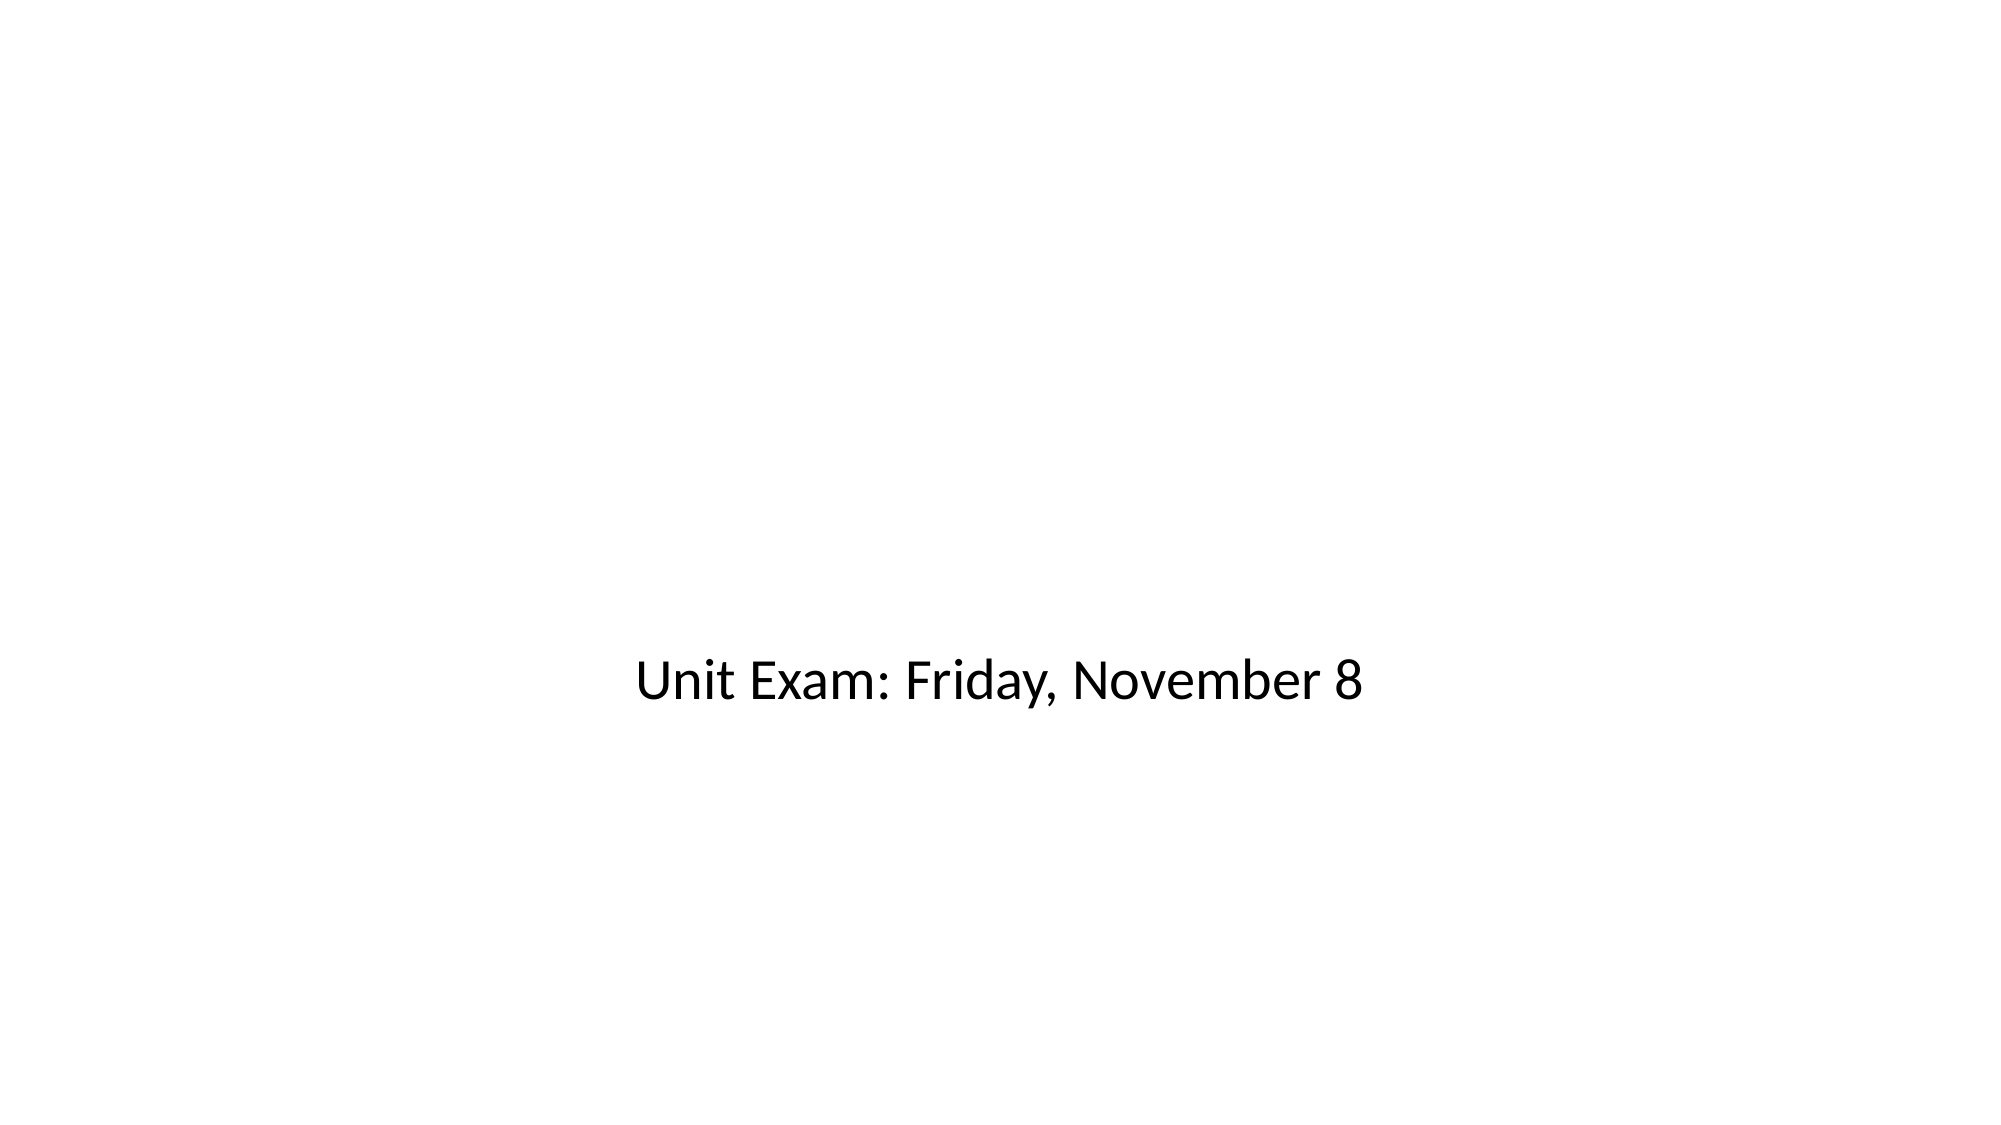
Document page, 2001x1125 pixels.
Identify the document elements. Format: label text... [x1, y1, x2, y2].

list Unit Exam: Friday, November 8 [137, 299, 1863, 1014]
